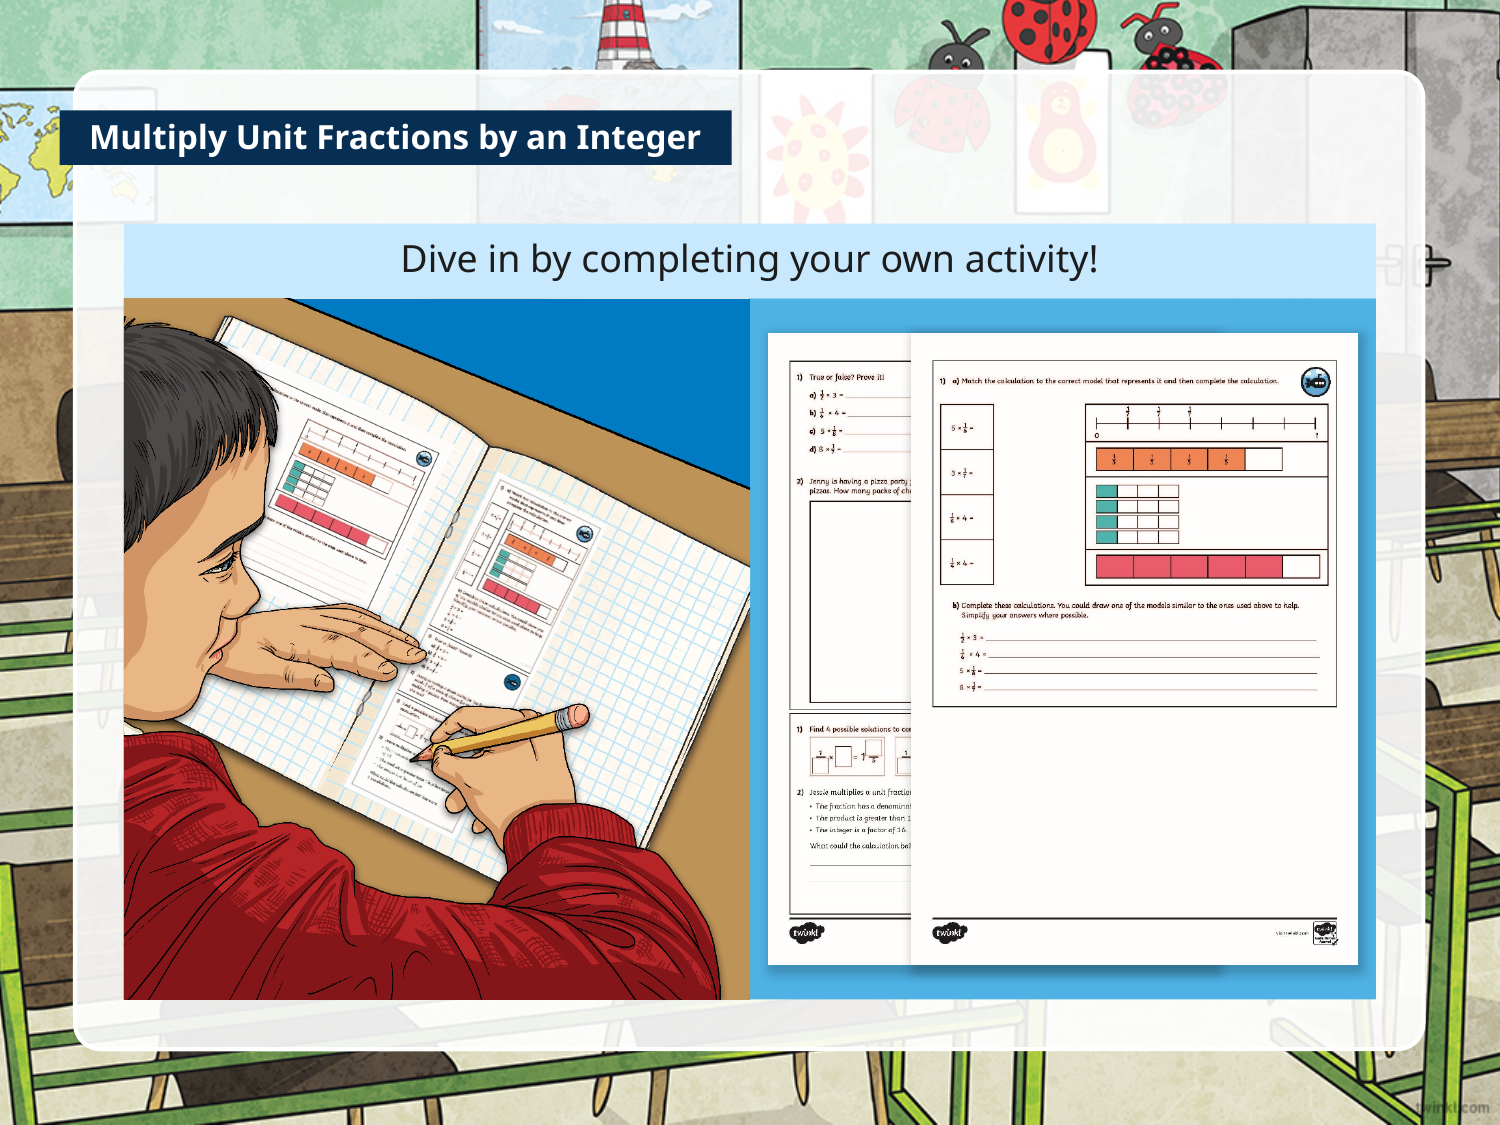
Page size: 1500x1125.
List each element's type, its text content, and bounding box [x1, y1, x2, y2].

text_box Multiply Unit Fractions by an Integer [59, 110, 732, 165]
picture [0, 0, 1500, 1125]
text_box Dive in by completing your own activity! [123, 223, 1376, 299]
text_box [751, 297, 1377, 1000]
